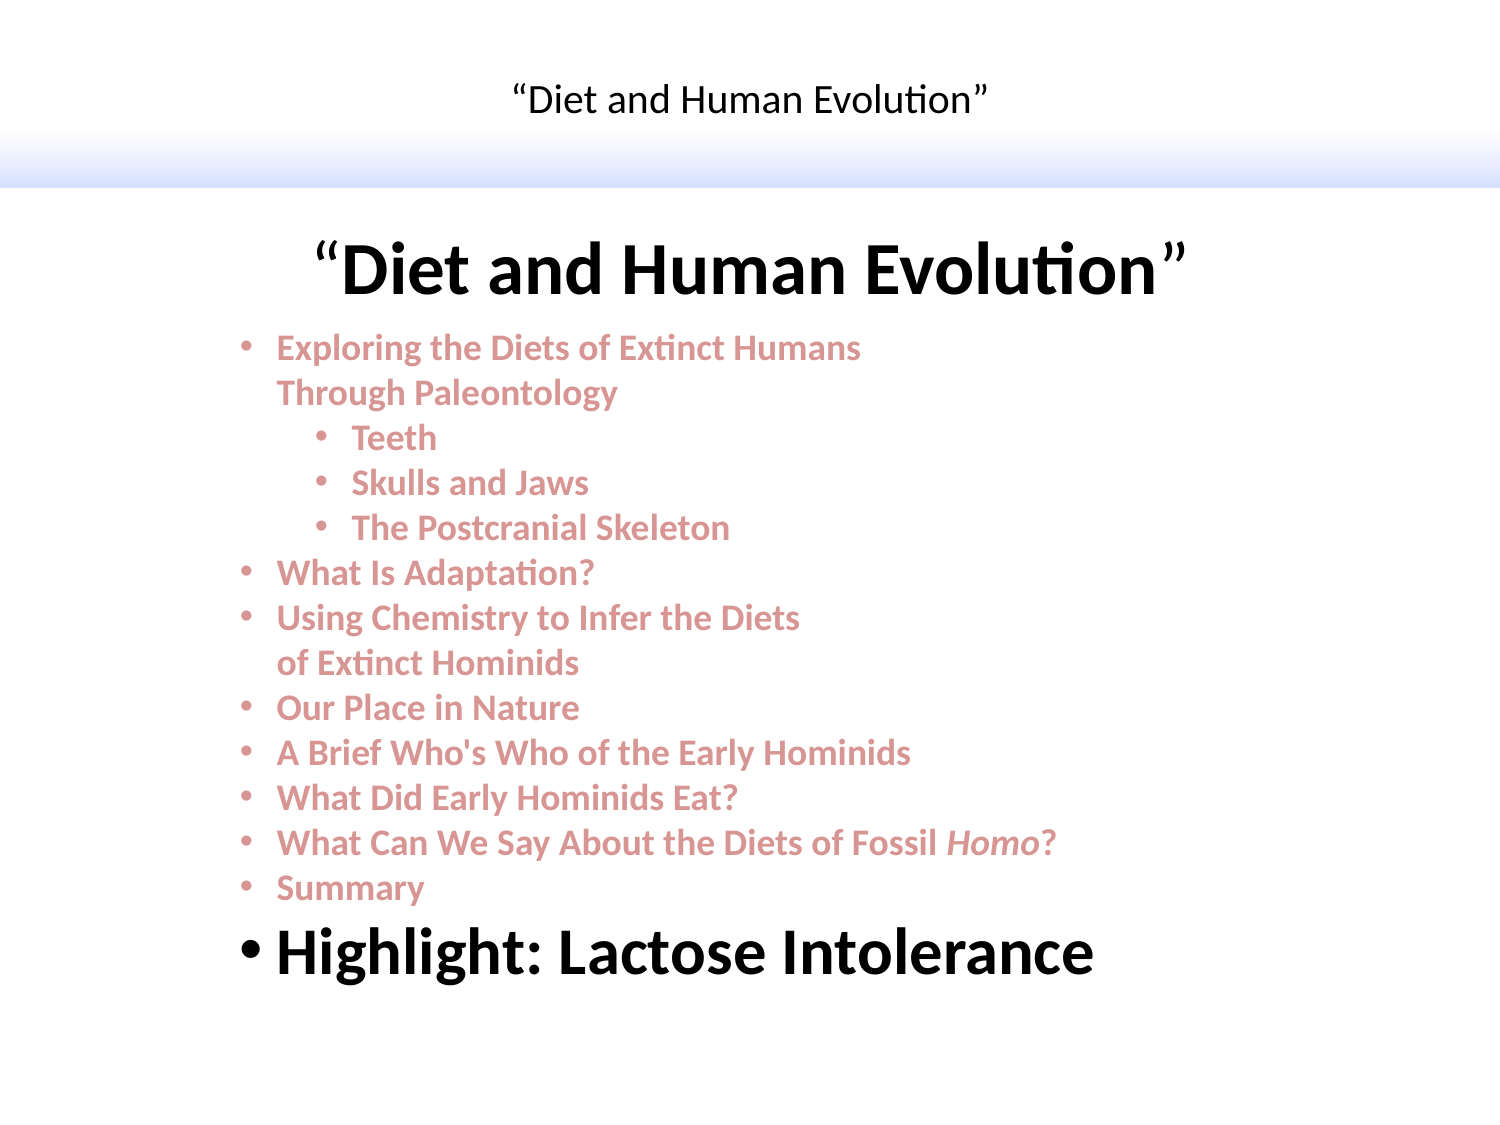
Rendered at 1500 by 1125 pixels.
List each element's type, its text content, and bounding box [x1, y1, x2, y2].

text_box Exploring the Diets of Extinct Humans Through Paleontology Teeth Skulls and Jaws The Postcranial Skeleton What Is Adaptation? Using Chemistry to Infer the Diets of Extinct Hominids Our Place in Nature A Brief Who's Who of the Early Hominids What Did Early Hominids Eat? What Can We Say About the Diets of Fossil Homo? Summary Highlight: Lactose Intolerance [149, 318, 1350, 996]
text_box “Diet and Human Evolution” [0, 64, 1500, 188]
text_box “Diet and Human Evolution” [149, 212, 1350, 318]
